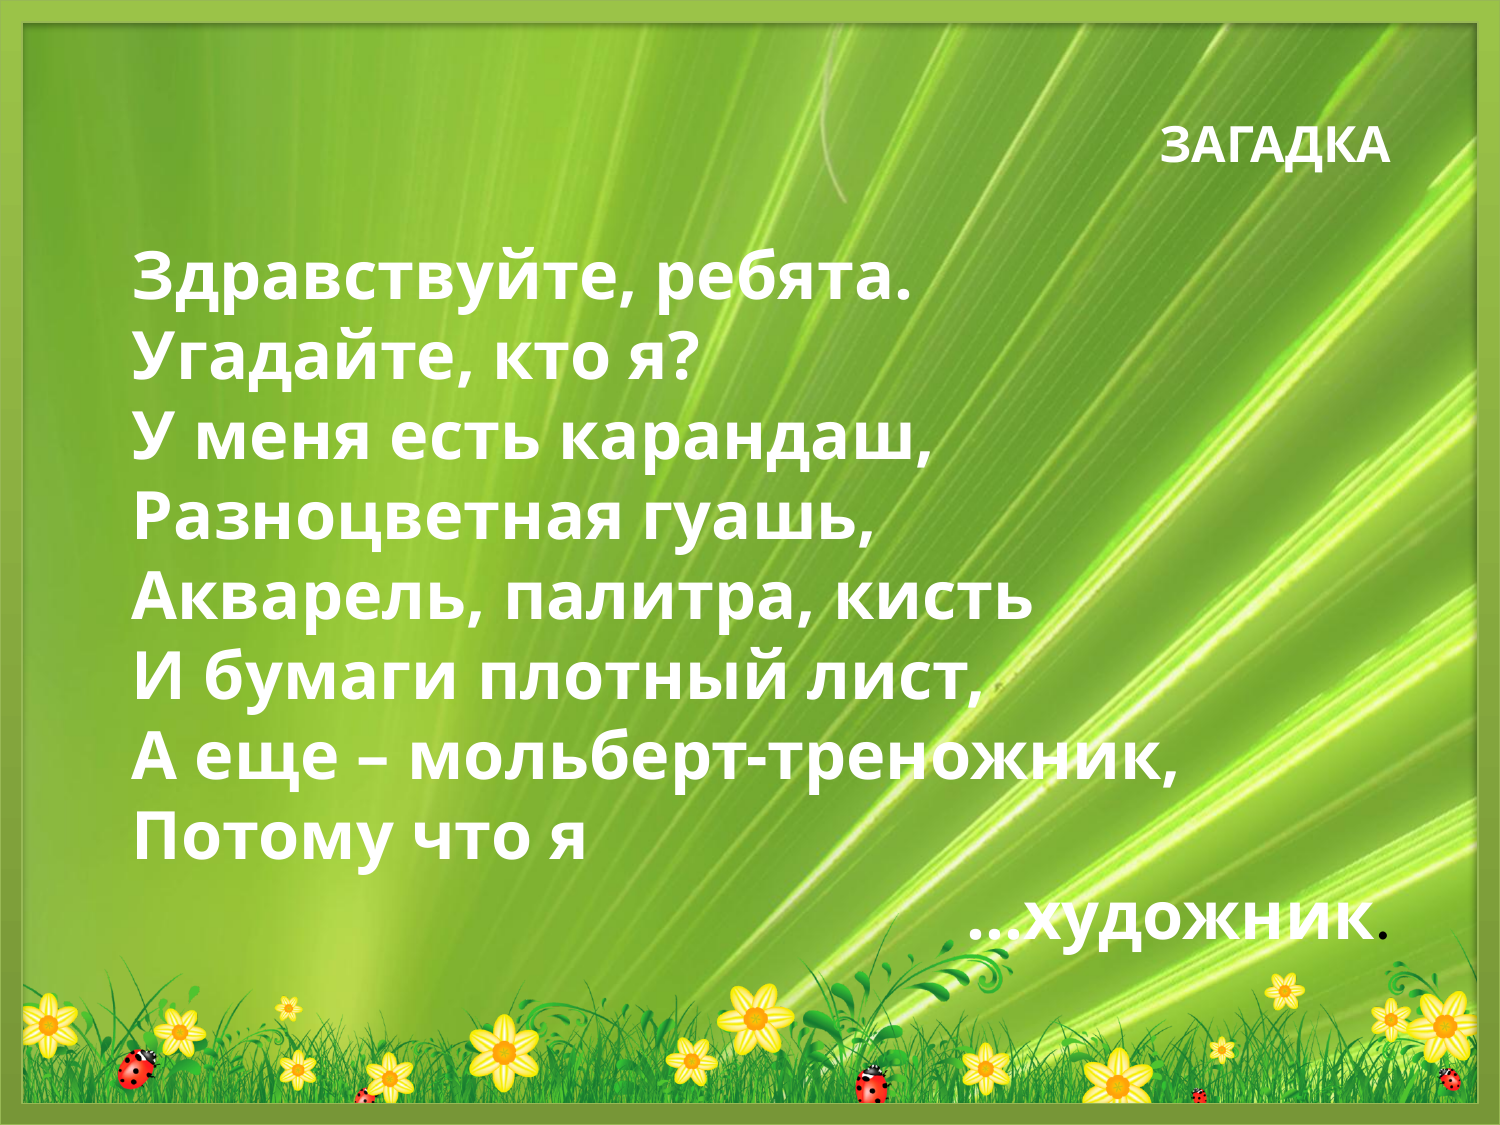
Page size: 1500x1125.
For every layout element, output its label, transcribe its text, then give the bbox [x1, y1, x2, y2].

text_box ЗАГАДКА Здравствуйте, ребята. Угадайте, кто я? У меня есть карандаш, Разноцветная гуашь, Акварель, палитра, кисть И бумаги плотный лист, А еще – мольберт-треножник, Потому что я …художник. [117, 105, 1407, 960]
picture [23, 23, 1477, 1103]
